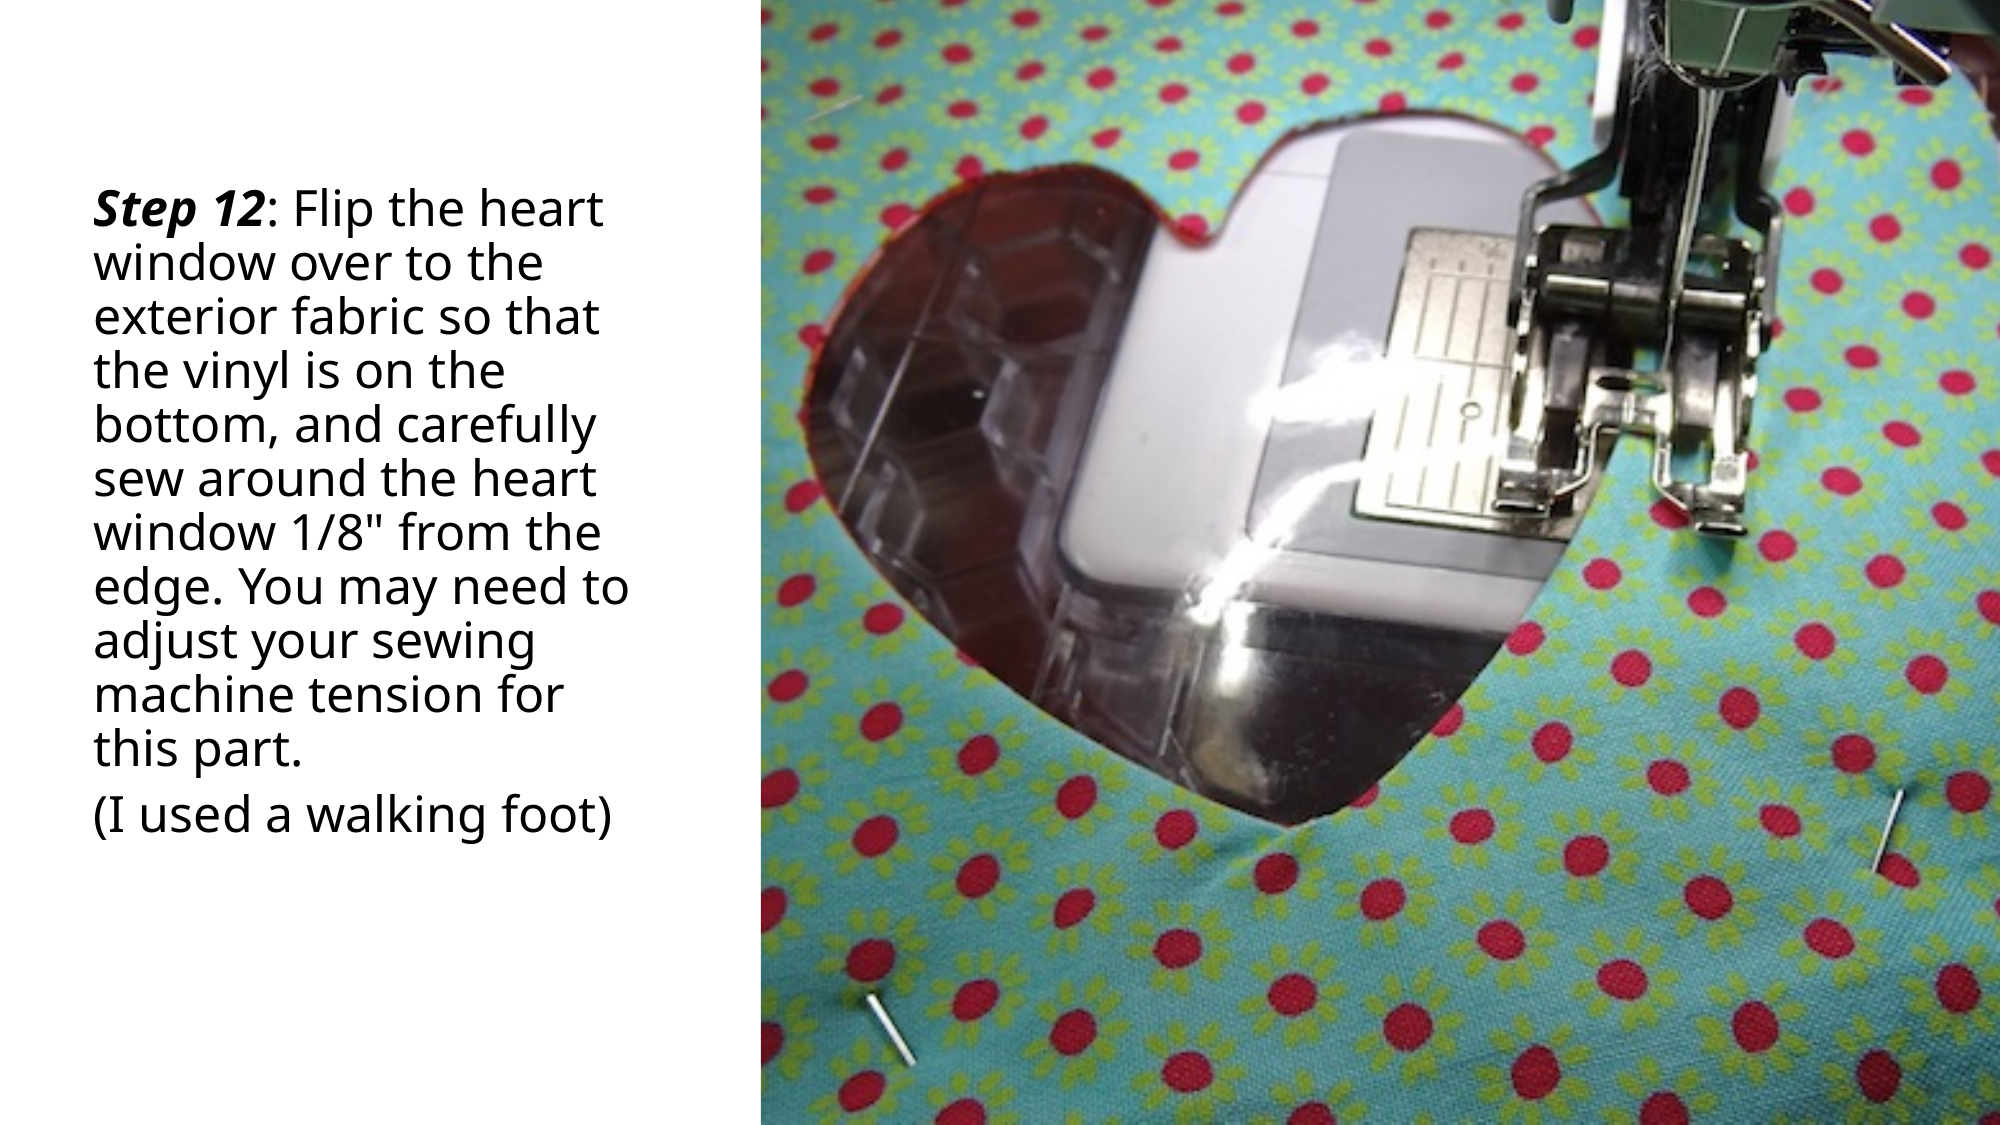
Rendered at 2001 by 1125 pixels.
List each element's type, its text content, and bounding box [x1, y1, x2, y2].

picture [760, 0, 2000, 1125]
text_box Step 12: Flip the heart window over to the exterior fabric so that the vinyl is on the bottom, and carefully sew around the heart window 1/8" from the edge. You may need to adjust your sewing machine tension for this part. (I used a walking foot) [78, 175, 678, 863]
